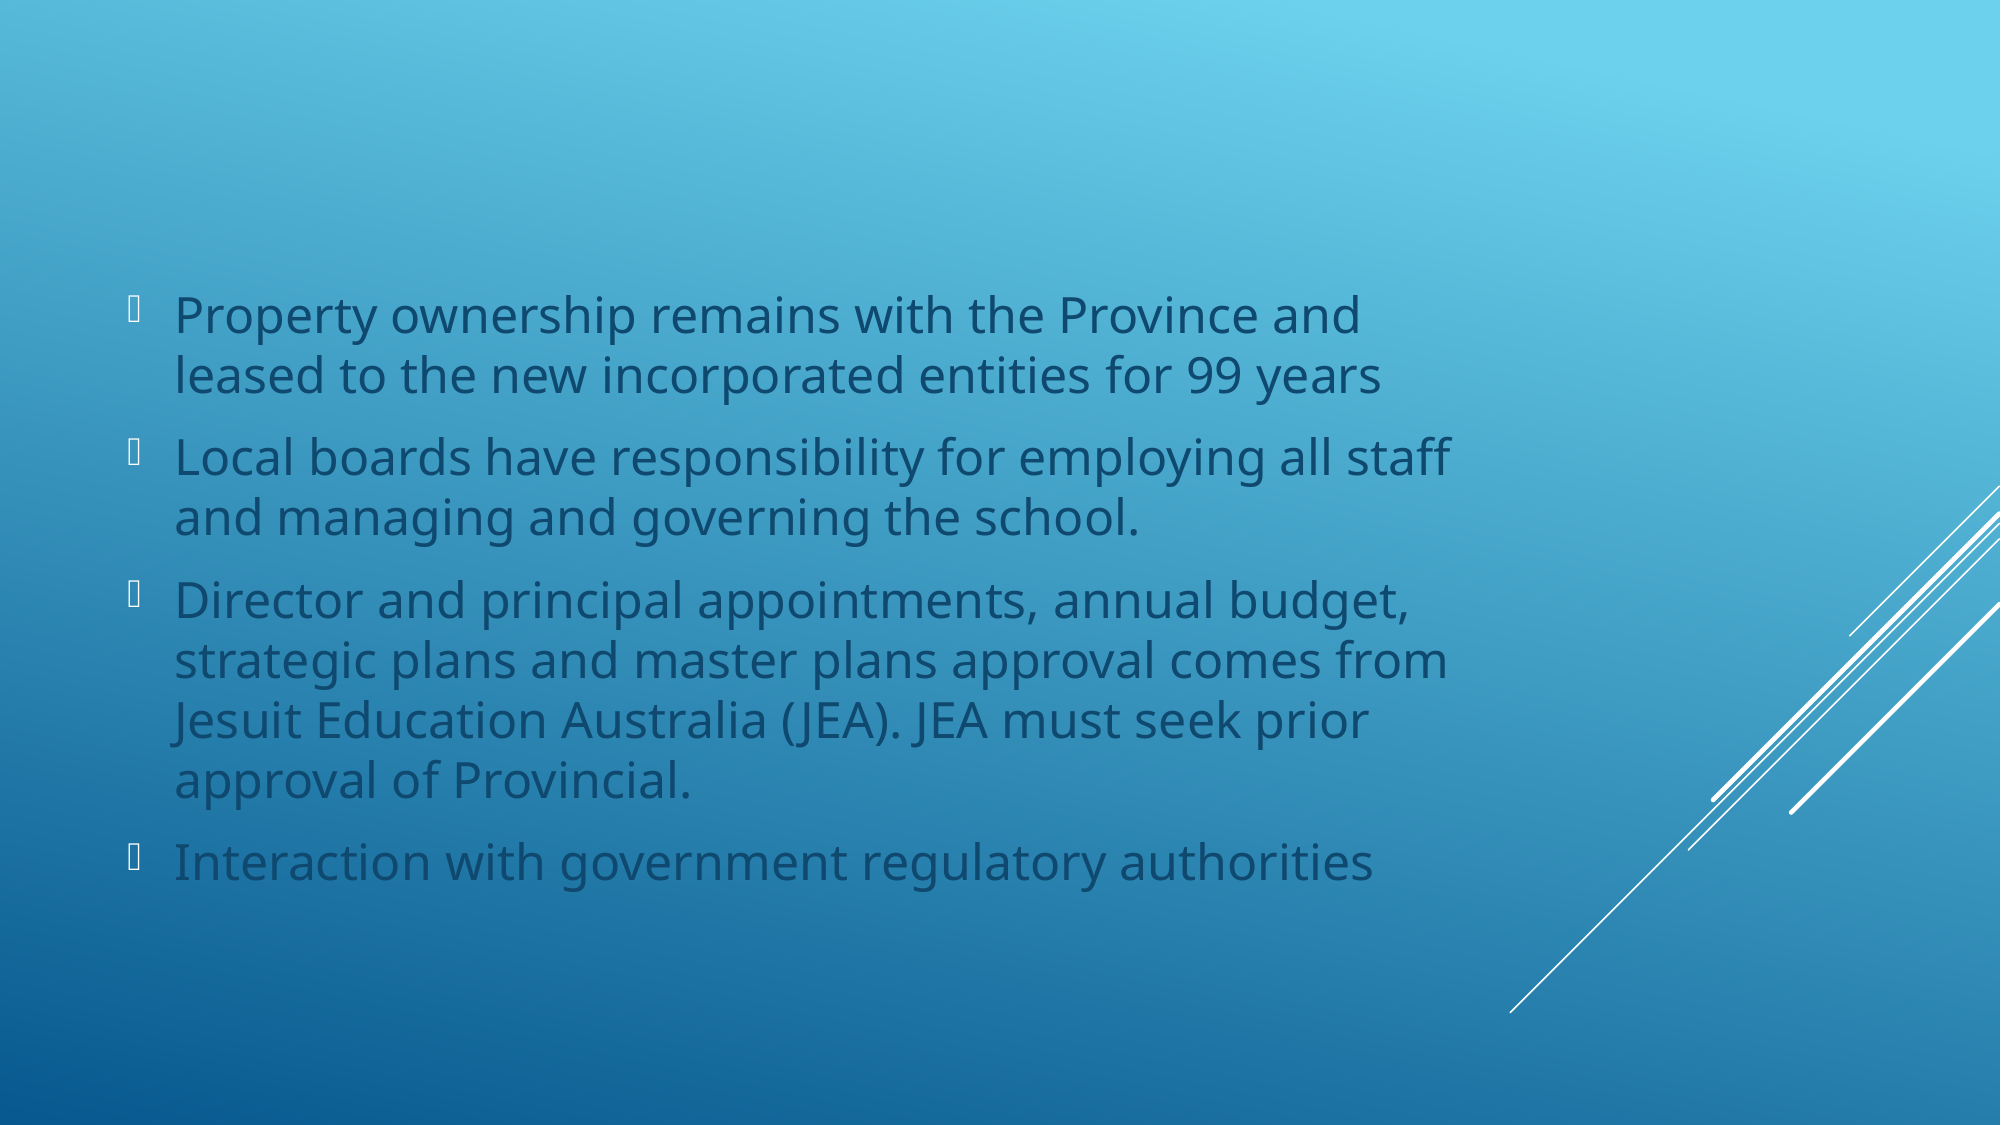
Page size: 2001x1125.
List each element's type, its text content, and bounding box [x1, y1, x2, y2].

list Property ownership remains with the Province and leased to the new incorporated entities for 99 years Local boards have responsibility for employing all staff and managing and governing the school. Director and principal appointments, annual budget, strategic plans and master plans approval comes from Jesuit Education Australia (JEA). JEA must seek prior approval of Provincial. Interaction with government regulatory authorities [112, 112, 1513, 1062]
